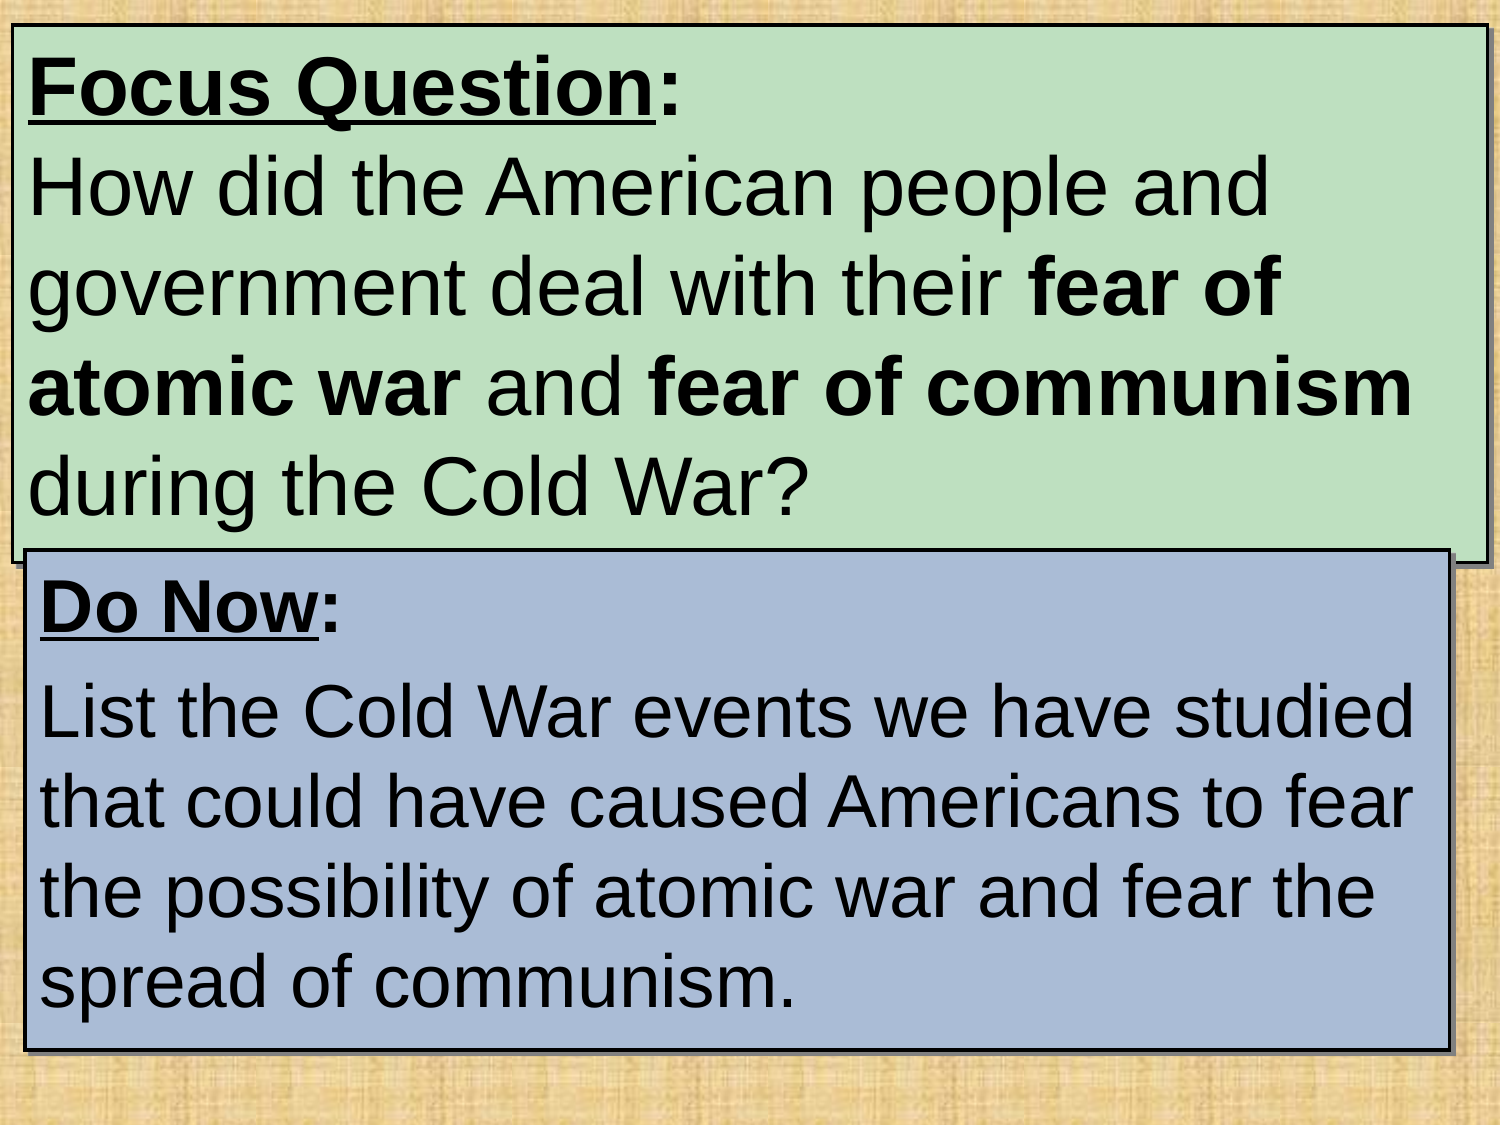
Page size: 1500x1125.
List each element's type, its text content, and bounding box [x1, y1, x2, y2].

picture [0, 0, 1500, 1125]
subtitle Do Now: List the Cold War events we have studied that could have caused Americans to fear the possibility of atomic war and fear the spread of communism. [24, 549, 1450, 1050]
title Focus Question: How did the American people and government deal with their fear of atomic war and fear of communism during the Cold War? [12, 24, 1488, 563]
